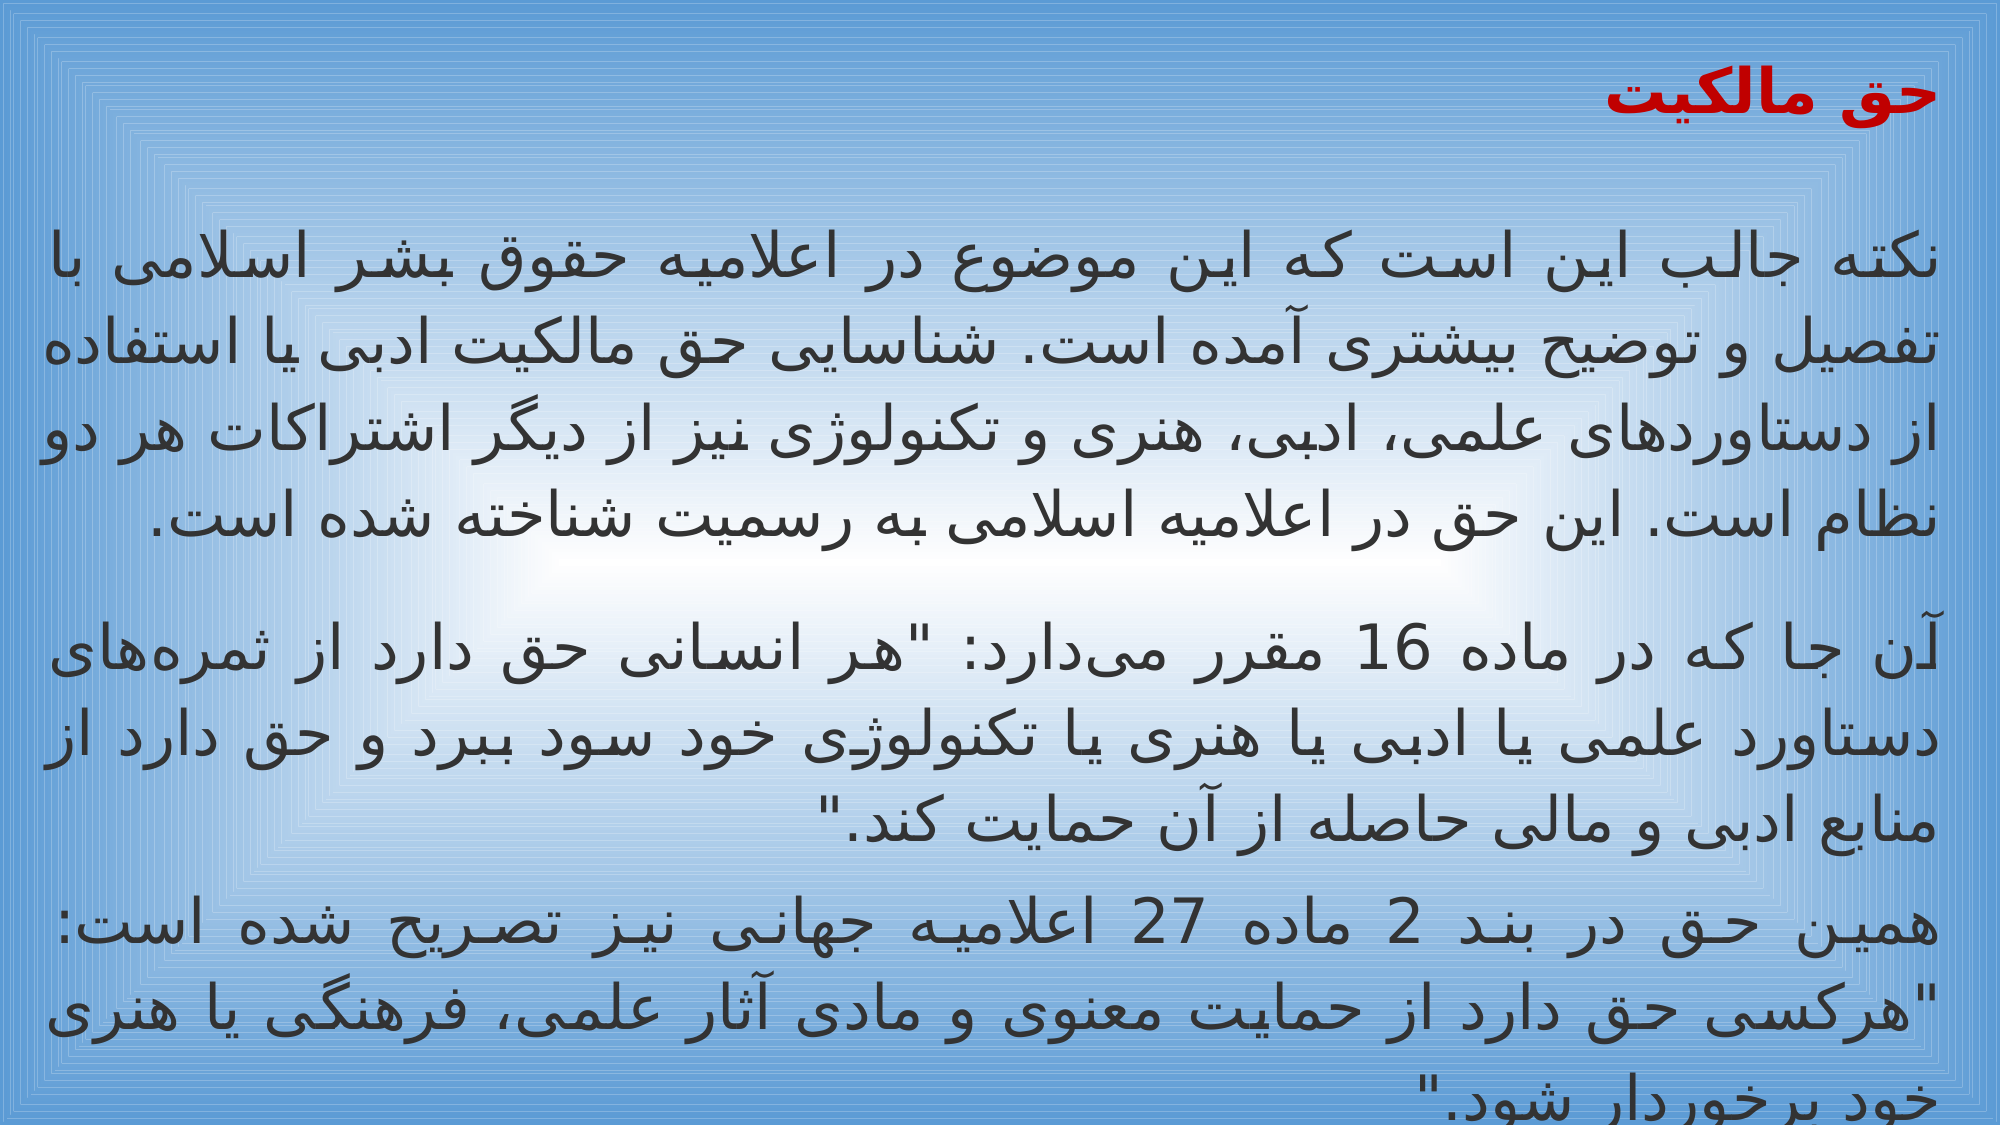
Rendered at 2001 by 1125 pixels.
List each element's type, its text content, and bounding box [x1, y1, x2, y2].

text_box حق مالکیت نکته جالب این است که این موضوع در اعلامیه حقوق بشر اسلامی با تفصیل و توضیح بیشتری آمده است. شناسایی حق مالکیت ادبی یا استفاده از دستاوردهای علمی، ادبی، هنری و تکنولوژی نیز از دیگر اشتراکات هر دو نظام است. این حق در اعلامیه اسلامی به رسمیت شناخته شده است. آن جا که در ماده 16 مقرر می‌دارد: "هر انسانی حق دارد از ثمره‌های دستاورد علمی یا ادبی یا هنری یا تکنولوژی خود سود ببرد و حق دارد از منابع ادبی و مالی حاصله از آن حمایت کند." همین حق در بند 2 ماده 27 اعلامیه جهانی نیز تصریح شده است: "هرکسی حق دارد از حمایت معنوی و مادی آثار علمی، فرهنگی یا هنری خود برخوردار شود." [27, 32, 1957, 1125]
